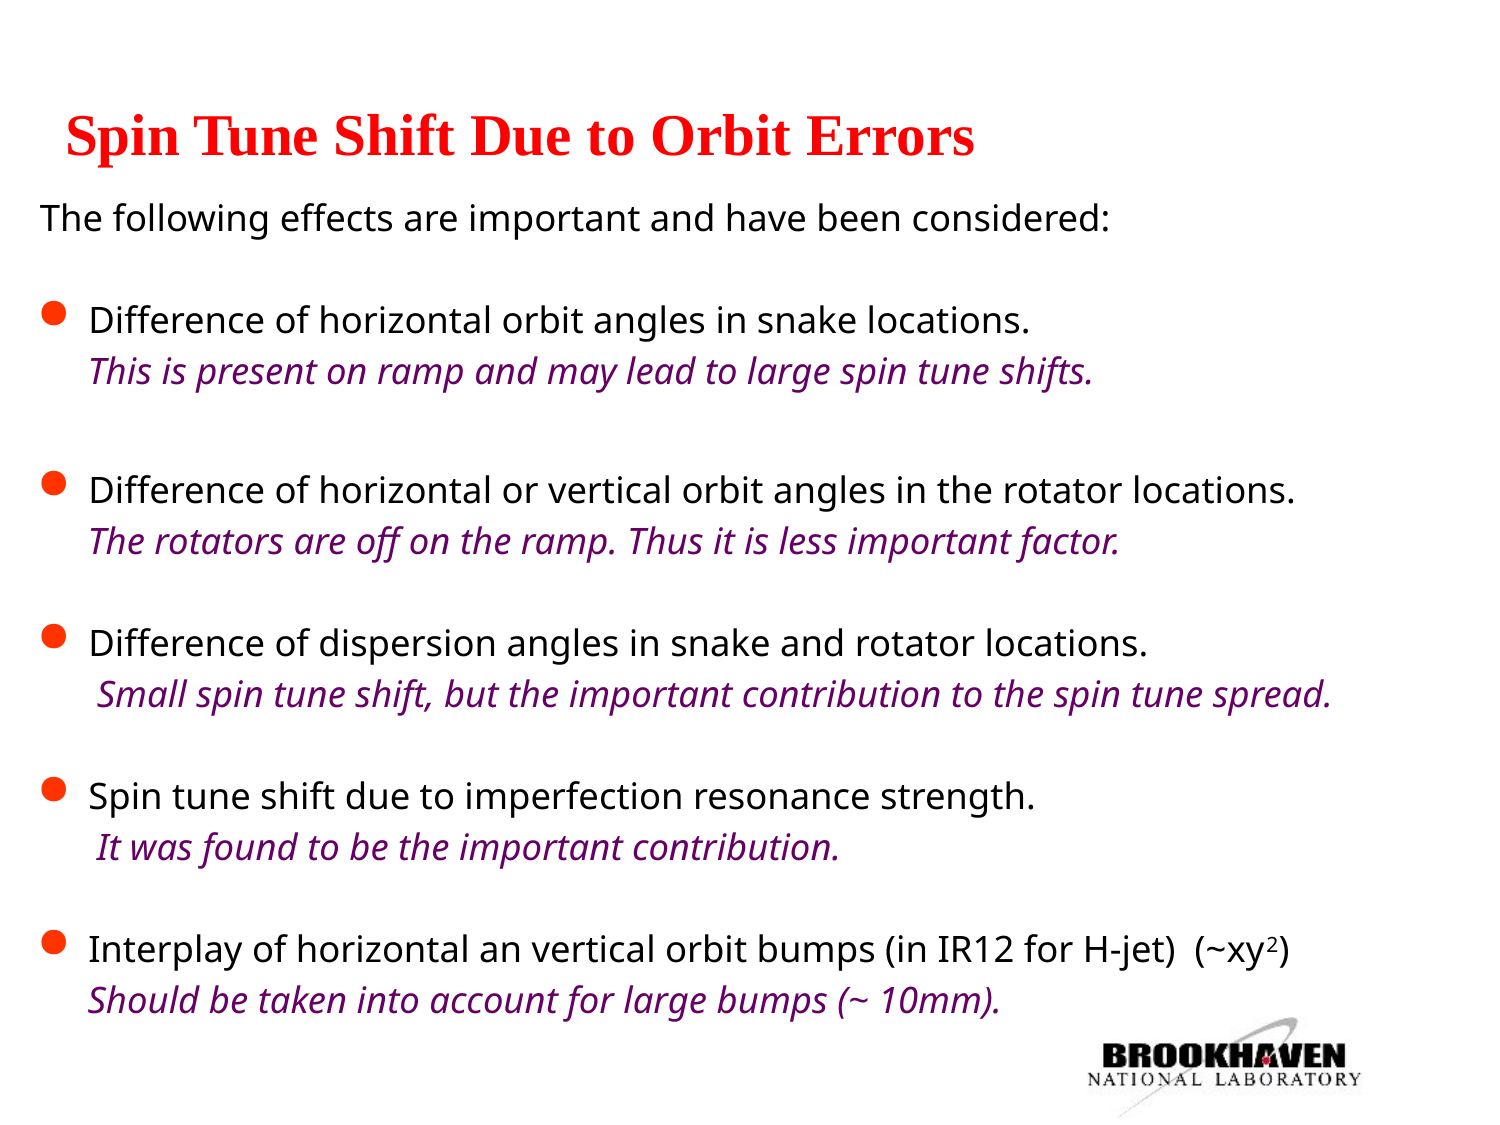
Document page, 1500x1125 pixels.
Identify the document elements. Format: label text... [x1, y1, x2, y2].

title Spin Tune Shift Due to Orbit Errors [49, 87, 1326, 176]
picture [1087, 1051, 1363, 1125]
list The following effects are important and have been considered: Difference of horizontal orbit angles in snake locations. This is present on ramp and may lead to large spin tune shifts. Difference of horizontal or vertical orbit angles in the rotator locations. The rotators are off on the ramp. Thus it is less important factor. Difference of dispersion angles in snake and rotator locations. Small spin tune shift, but the important contribution to the spin tune spread. Spin tune shift due to imperfection resonance strength. It was found to be the important contribution. Interplay of horizontal an vertical orbit bumps (in IR12 for H-jet) (~xy2) Should be taken into account for large bumps (~ 10mm). [24, 187, 1463, 1051]
